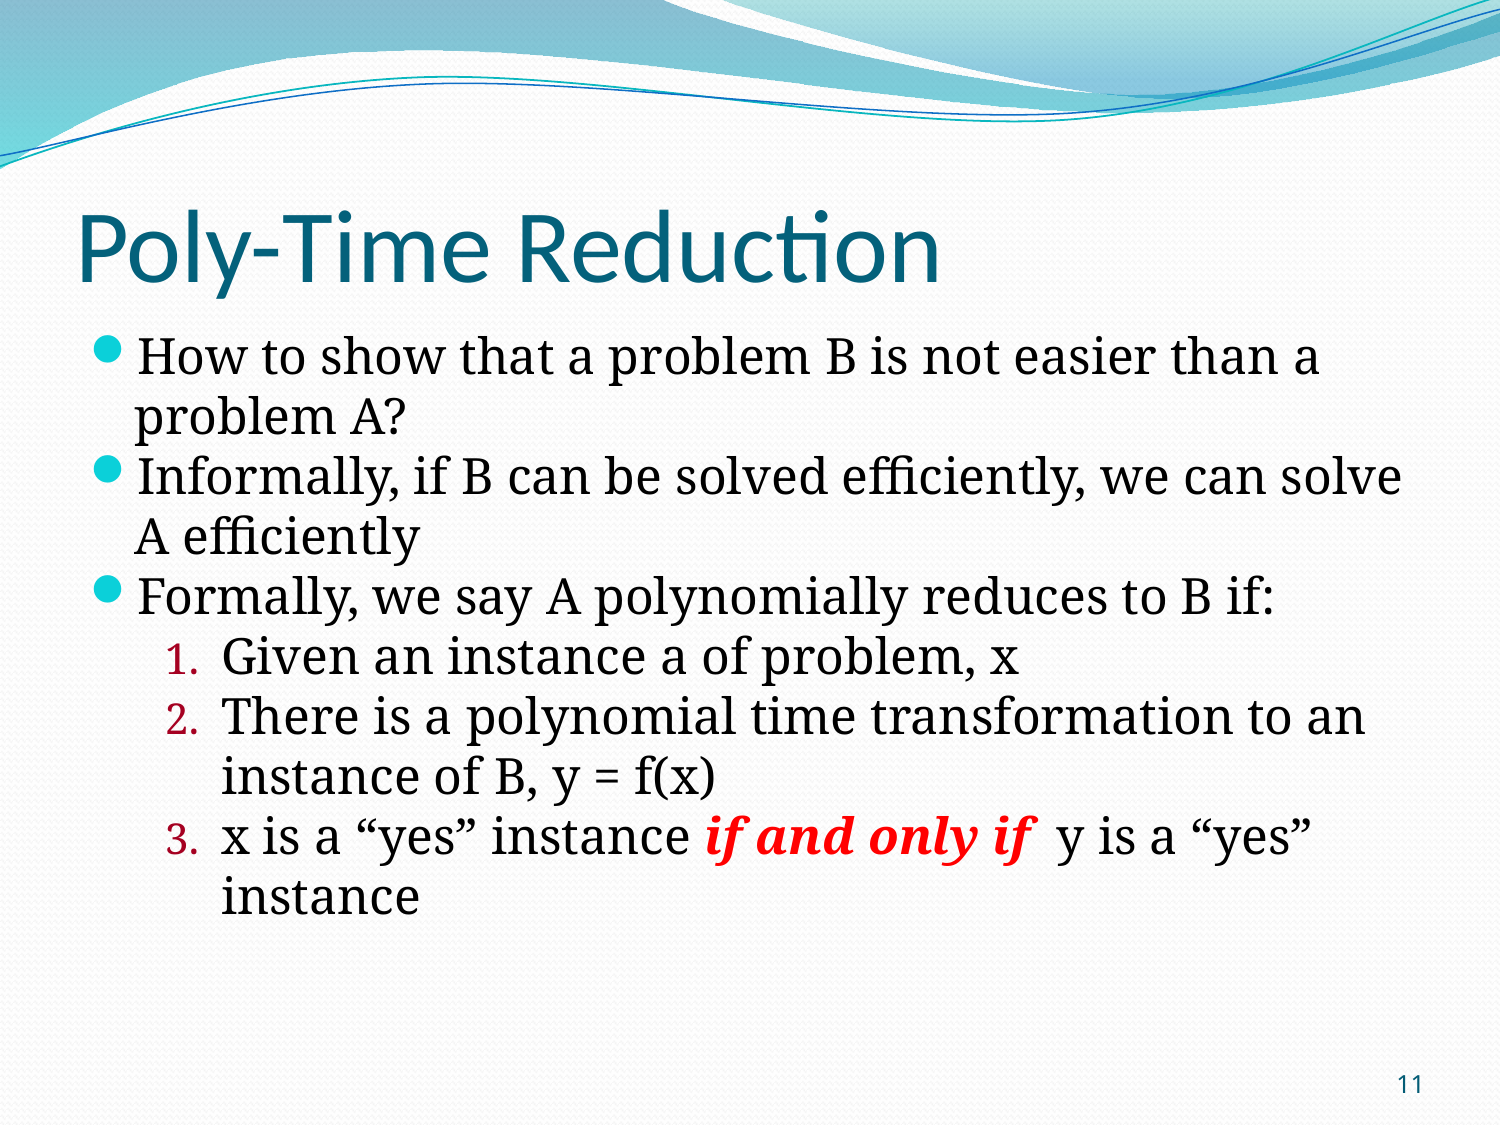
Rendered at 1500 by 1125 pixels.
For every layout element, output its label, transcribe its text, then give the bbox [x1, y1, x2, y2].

title Poly-Time Reduction [75, 115, 1425, 303]
list How to show that a problem B is not easier than a problem A? Informally, if B can be solved efficiently, we can solve A efficiently Formally, we say A polynomially reduces to B if: Given an instance a of problem, x There is a polynomial time transformation to an instance of B, y = f(x) x is a “yes” instance if and only if y is a “yes” instance [75, 317, 1425, 1038]
slide_number 11 [1299, 1042, 1425, 1103]
